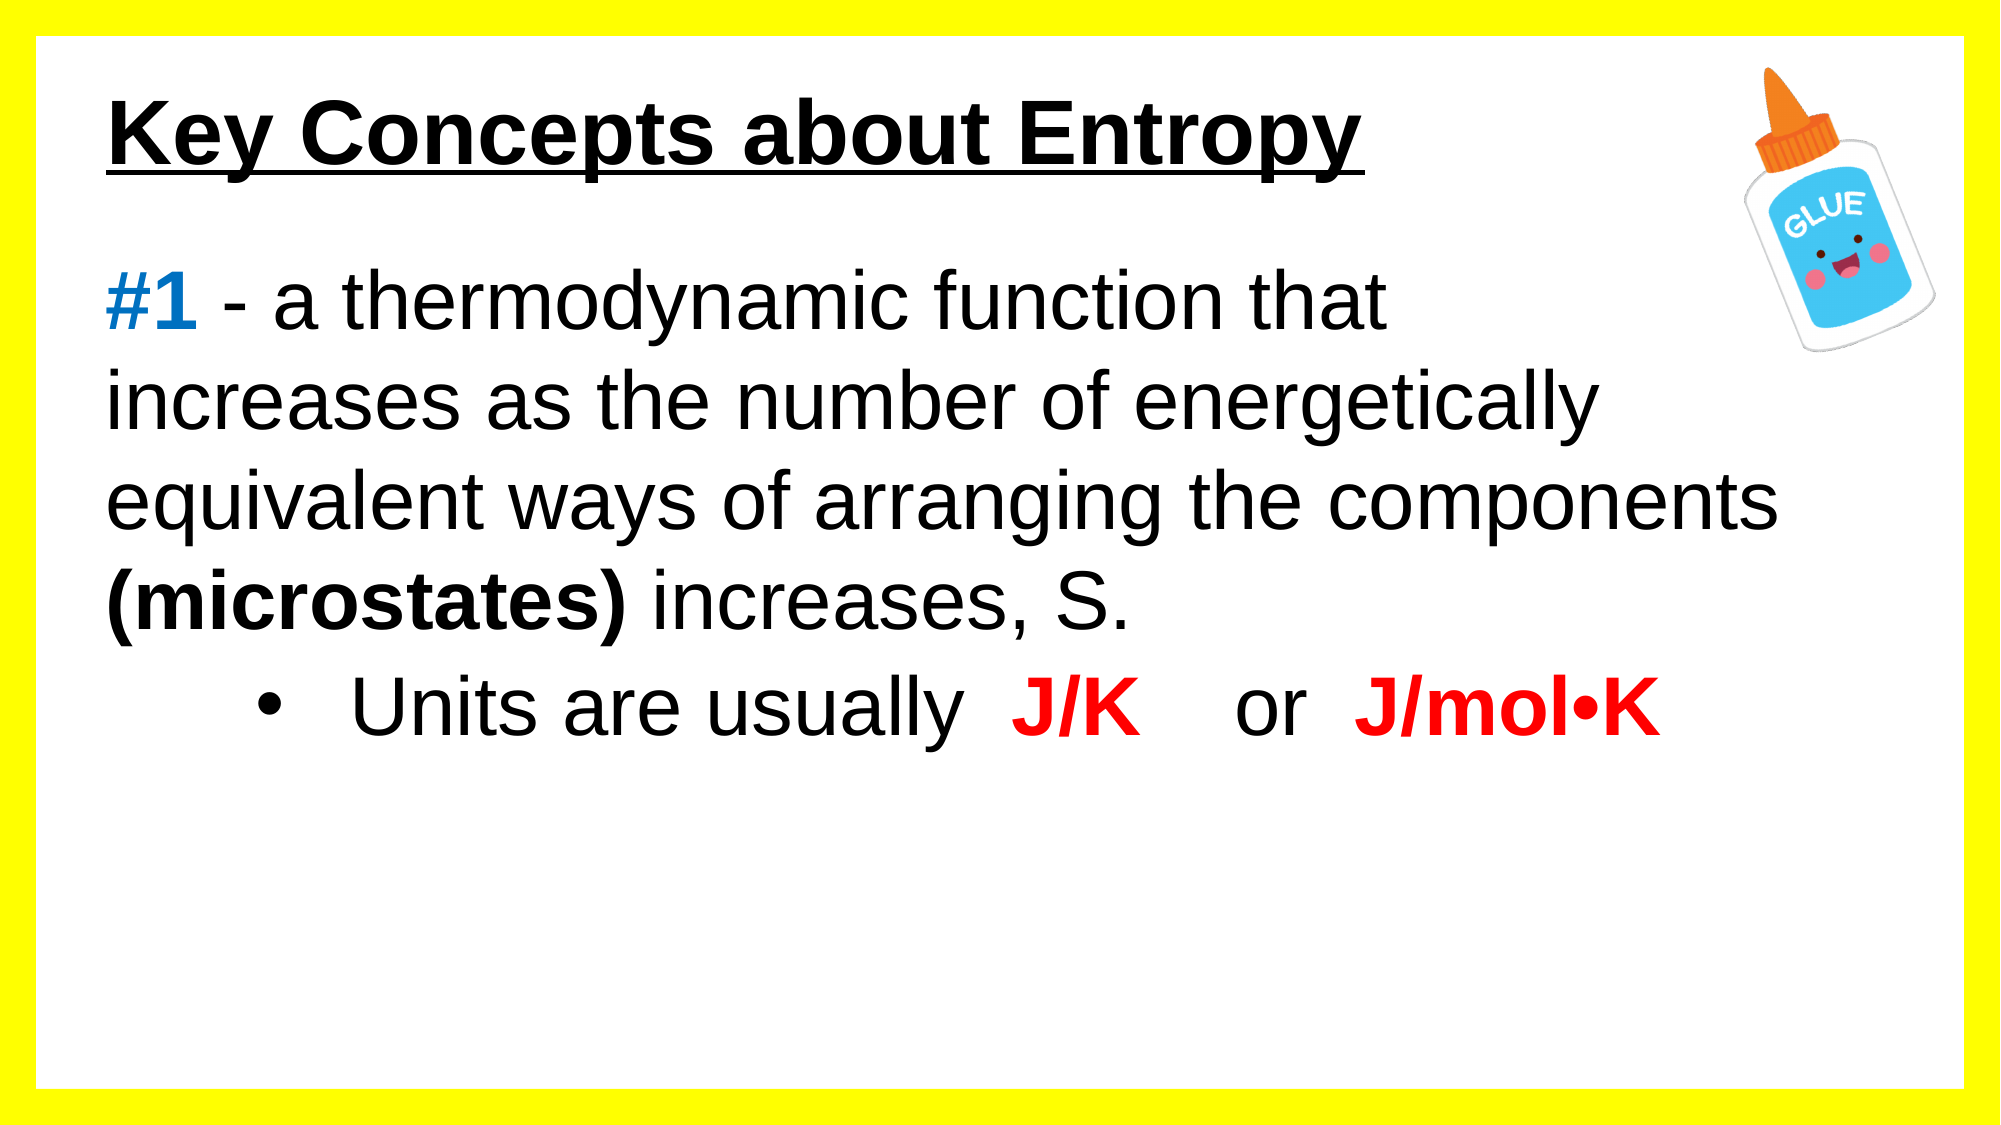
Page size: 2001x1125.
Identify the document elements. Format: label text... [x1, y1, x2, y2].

text_box #1 - a thermodynamic function that increases as the number of energetically equivalent ways of arranging the components (microstates) increases, S. Units are usually J/K or J/mol•K [91, 238, 1909, 957]
picture [1701, 41, 1941, 362]
text_box [0, 0, 2000, 1125]
title Key Concepts about Entropy [90, 38, 1776, 223]
